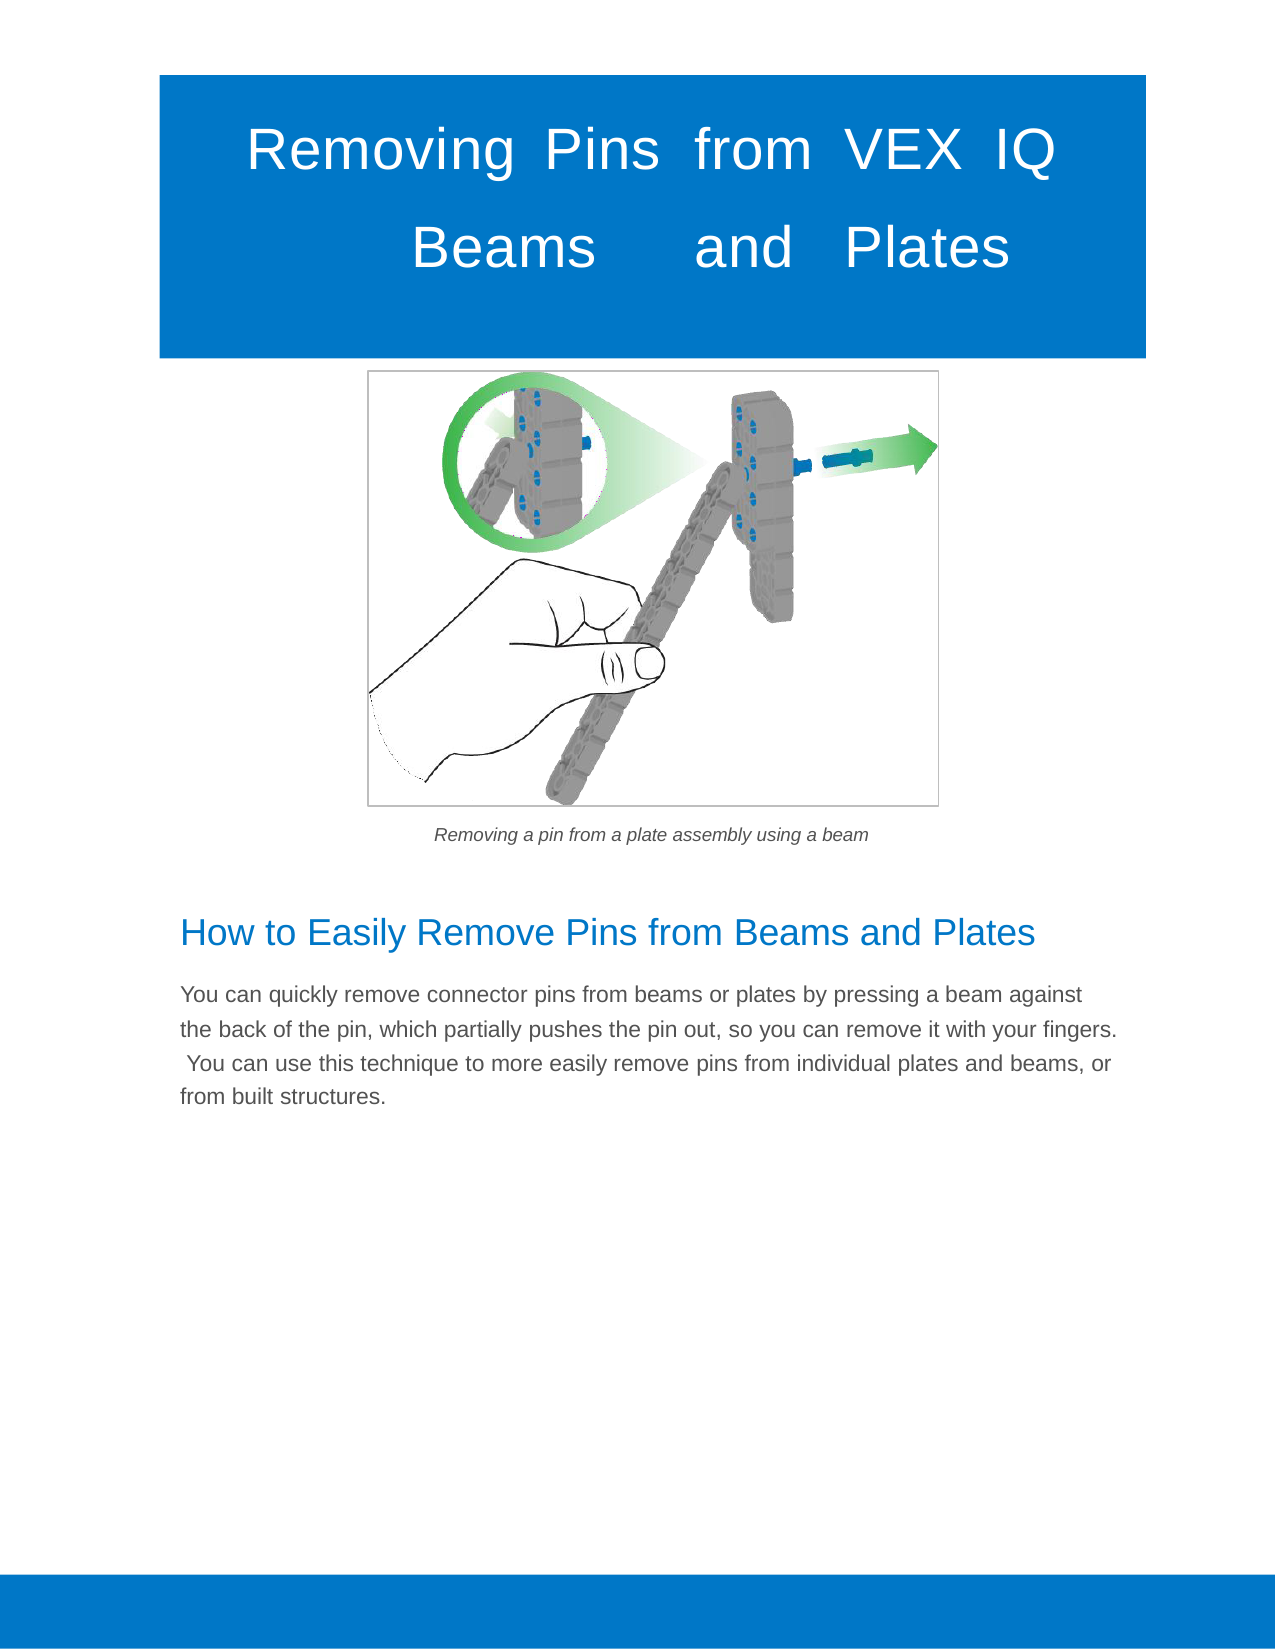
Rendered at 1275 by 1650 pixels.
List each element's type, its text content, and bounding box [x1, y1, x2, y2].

text_box [367, 371, 939, 806]
text_box How to Easily Remove Pins from Beams and Plates You can quickly remove connector pins from beams or plates by pressing a beam against the back of the pin, which partially pushes the pin out, so you can remove it with your fingers. You can use this technique to more easily remove pins from individual plates and beams, or from built structures. [177, 905, 1124, 1110]
title Removing Pins from VEX IQ Beams and Plates [159, 75, 1146, 359]
text_box Removing a pin from a plate assembly using a beam [432, 820, 873, 846]
